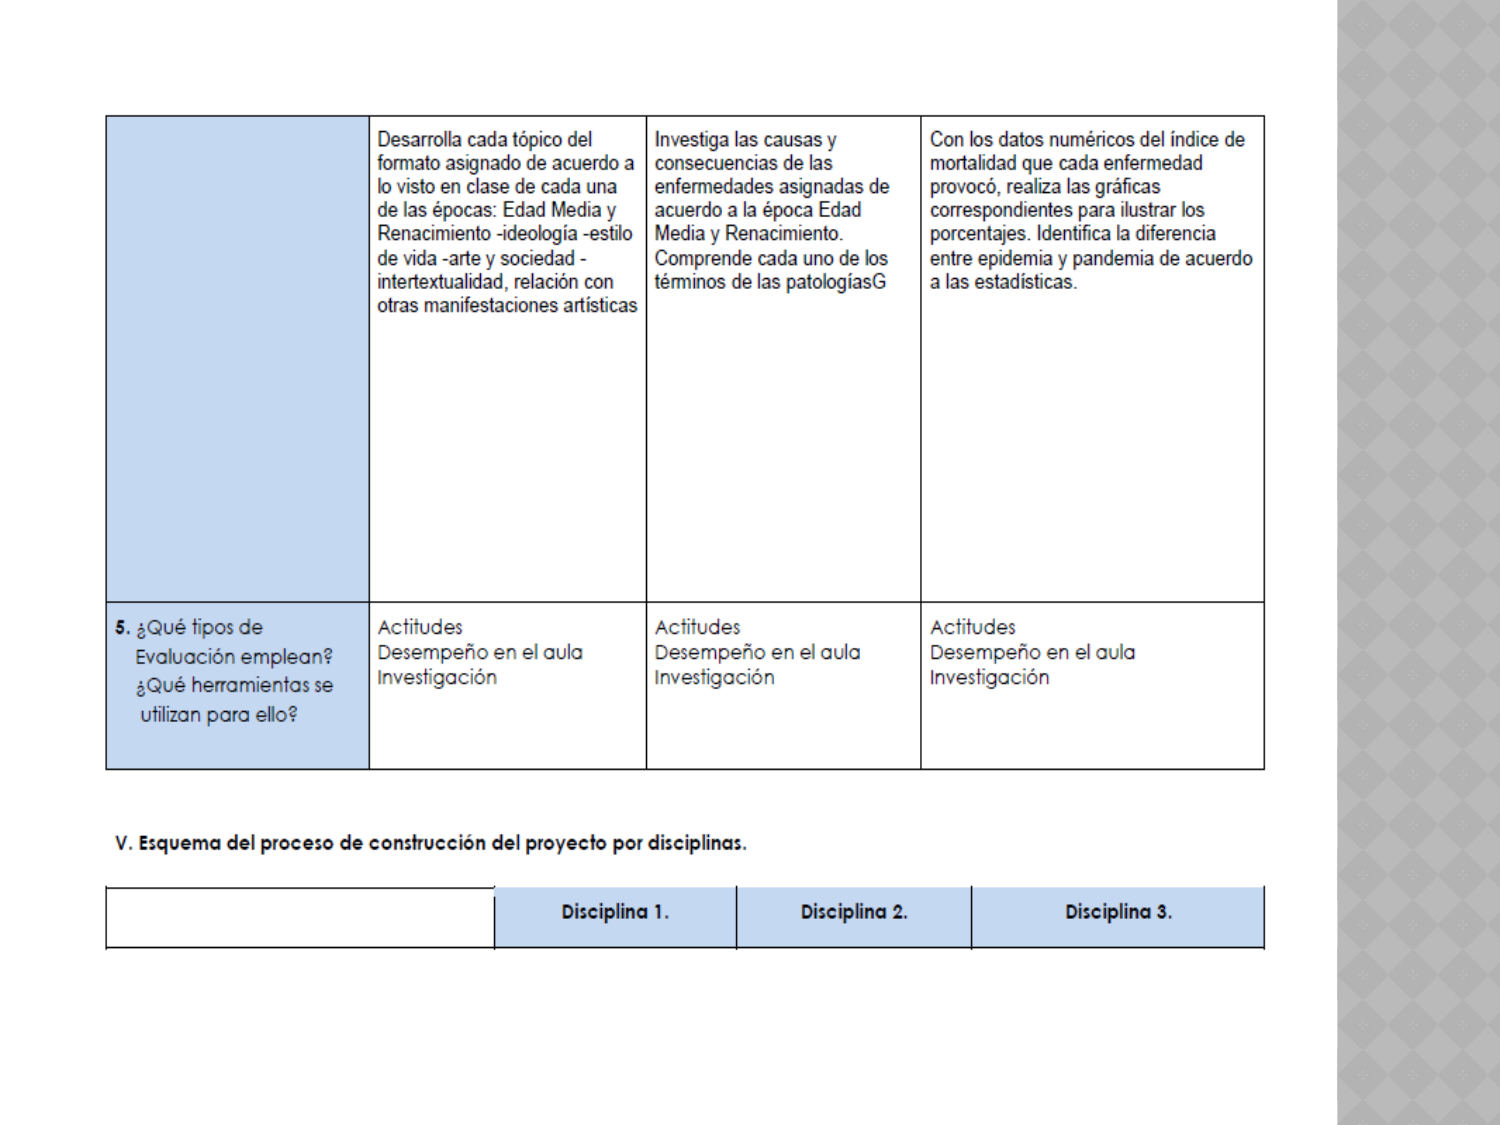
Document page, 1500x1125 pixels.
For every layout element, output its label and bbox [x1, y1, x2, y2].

picture [54, 91, 1306, 1034]
